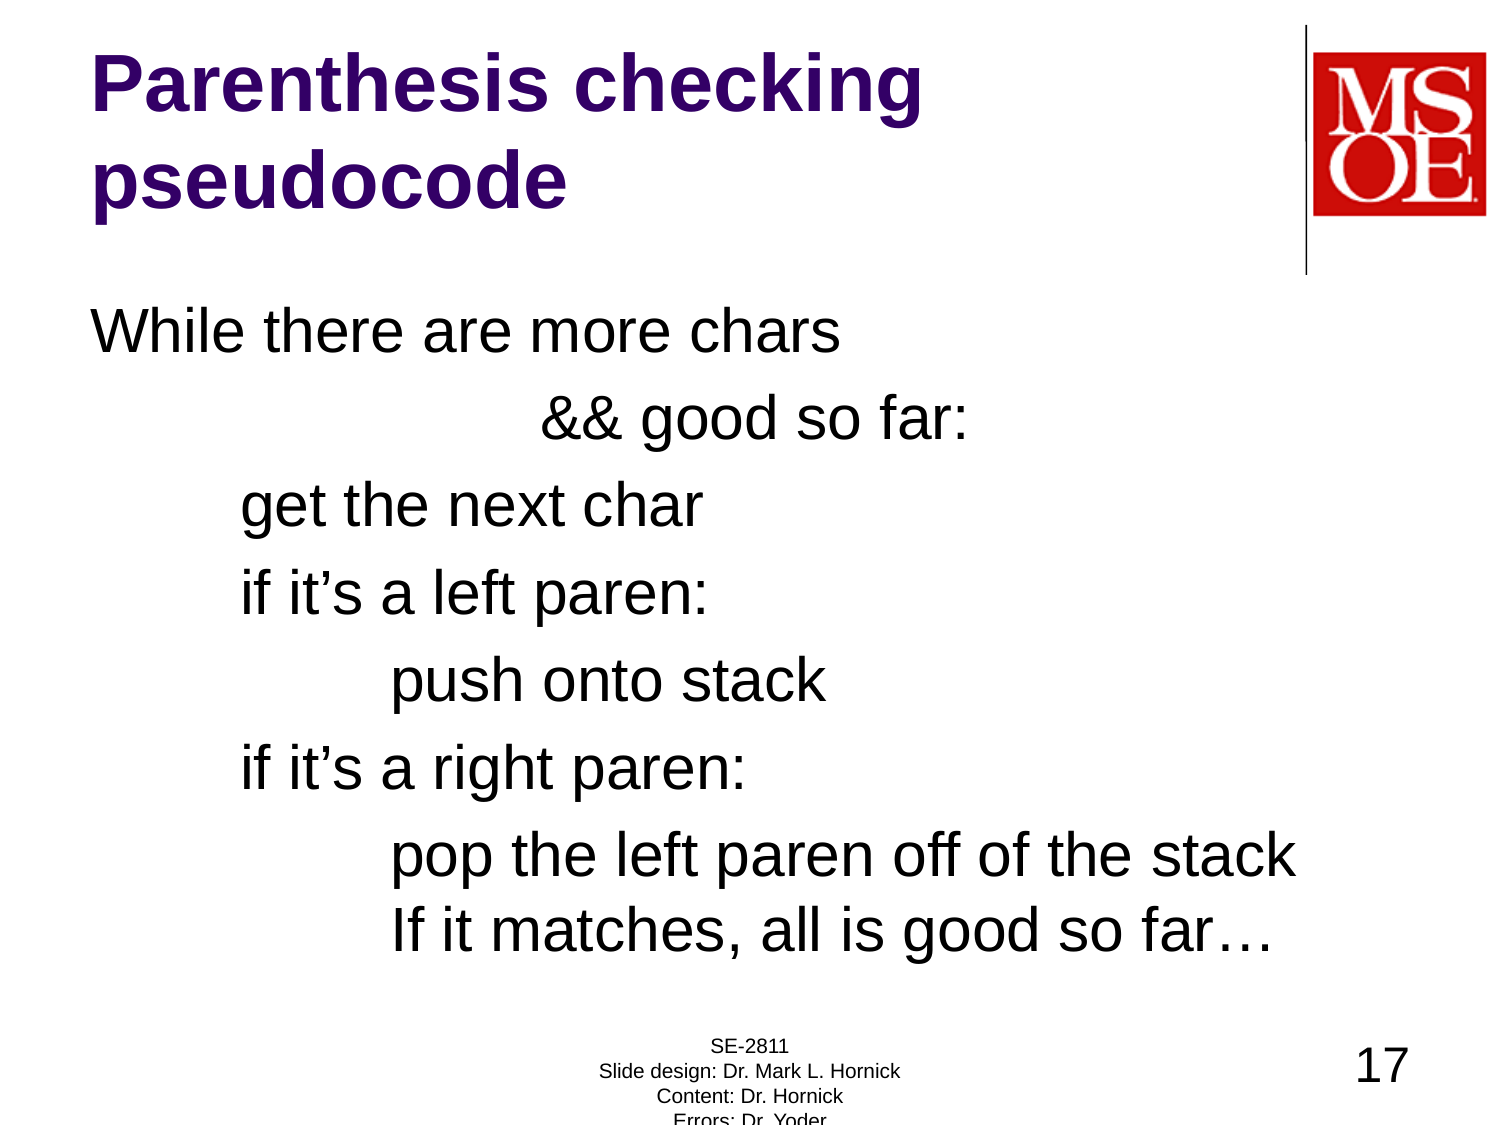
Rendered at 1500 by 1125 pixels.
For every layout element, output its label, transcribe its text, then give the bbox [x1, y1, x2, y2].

picture [1313, 37, 1488, 232]
slide_number 17 [1074, 1024, 1426, 1101]
title Parenthesis checking pseudocode [74, 19, 1313, 233]
list While there are more chars && good so far: get the next char if it’s a left paren: push onto stack if it’s a right paren: pop the left paren off of the stack If it matches, all is good so far… [74, 281, 1426, 1006]
footer SE-2811 Slide design: Dr. Mark L. Hornick Content: Dr. Hornick Errors: Dr. Yoder [512, 1024, 988, 1101]
